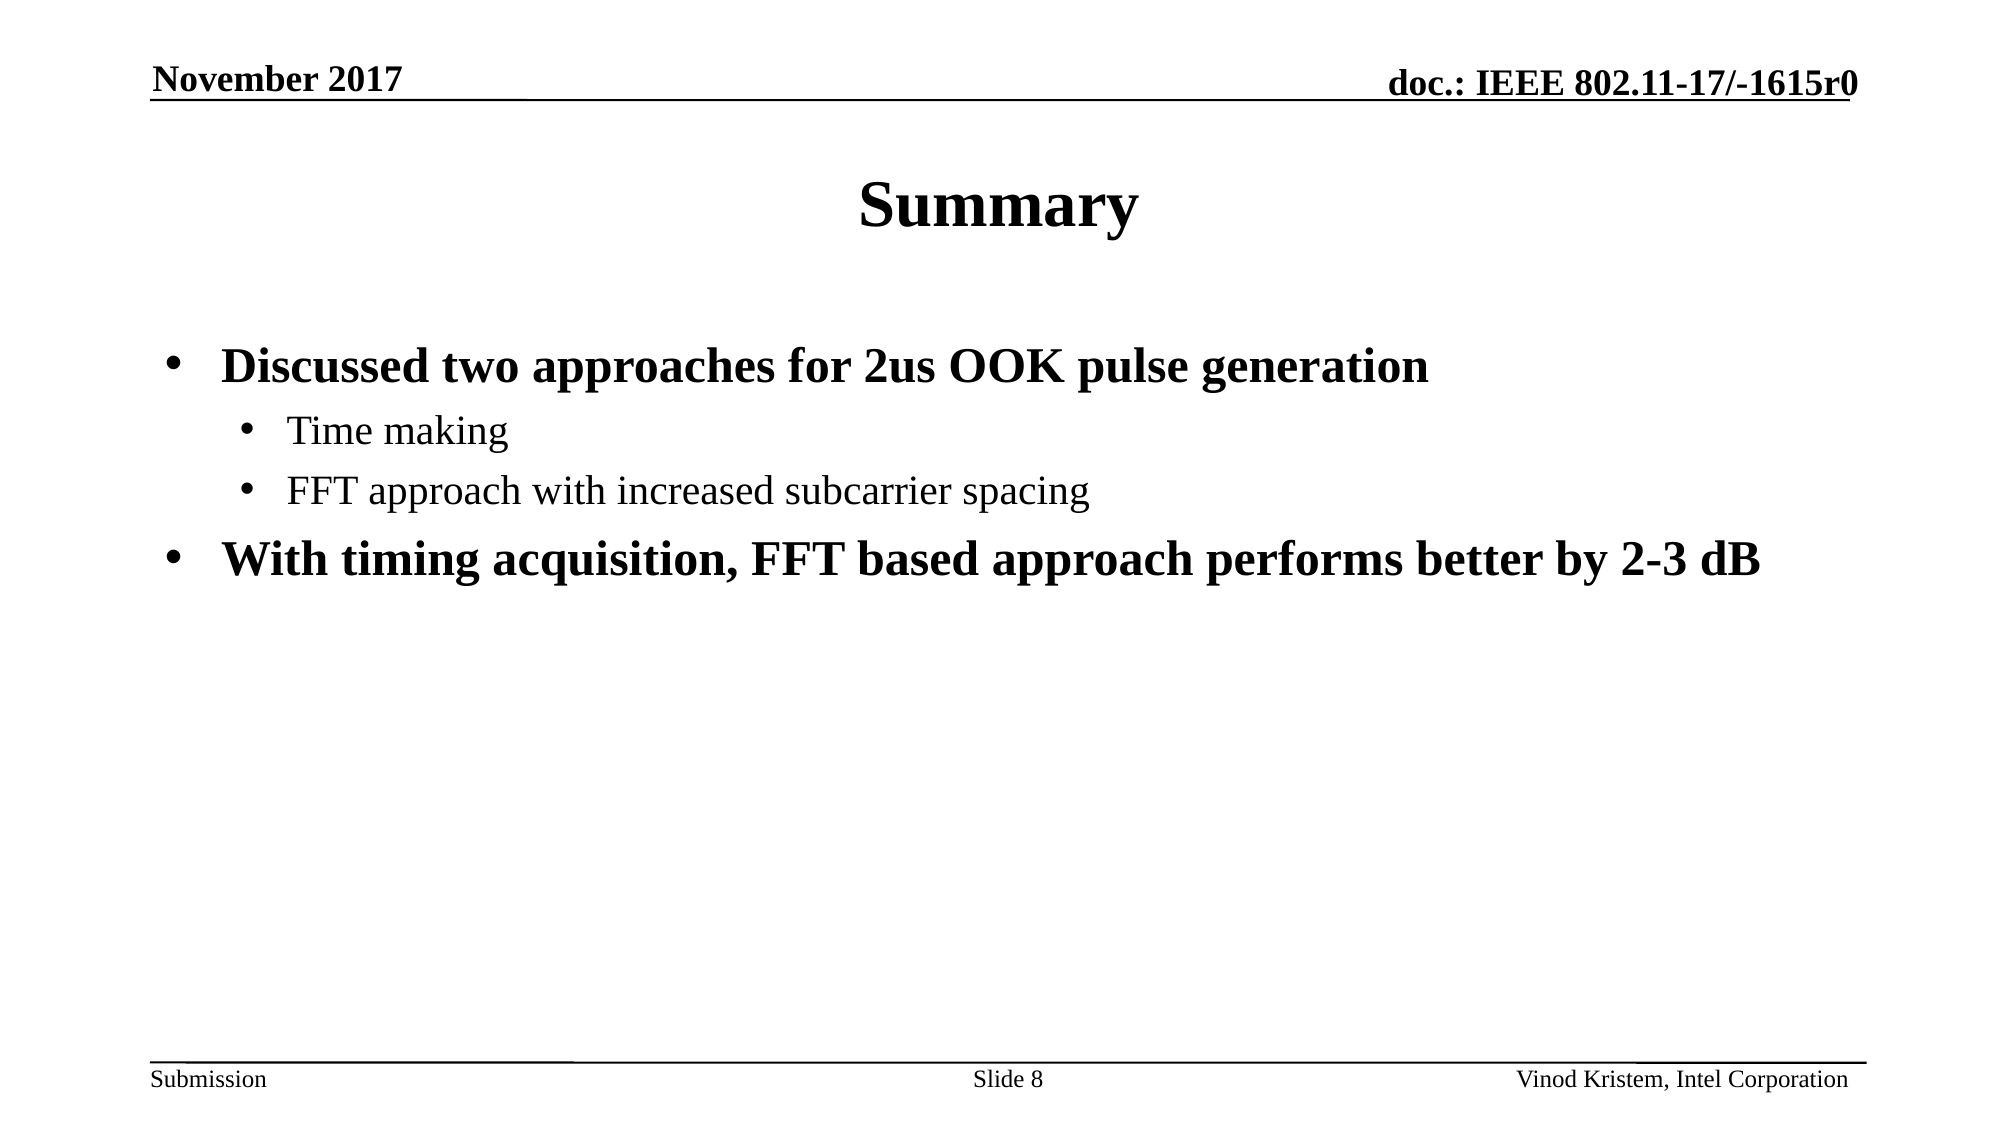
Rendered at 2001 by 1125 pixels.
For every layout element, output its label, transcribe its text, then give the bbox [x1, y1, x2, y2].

footer Vinod Kristem, Intel Corporation [1349, 1062, 1850, 1093]
list Discussed two approaches for 2us OOK pulse generation Time making FFT approach with increased subcarrier spacing With timing acquisition, FFT based approach performs better by 2-3 dB [149, 324, 1850, 1000]
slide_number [152, 54, 563, 100]
slide_number Slide 8 [950, 1061, 1067, 1123]
title Summary [149, 112, 1850, 288]
